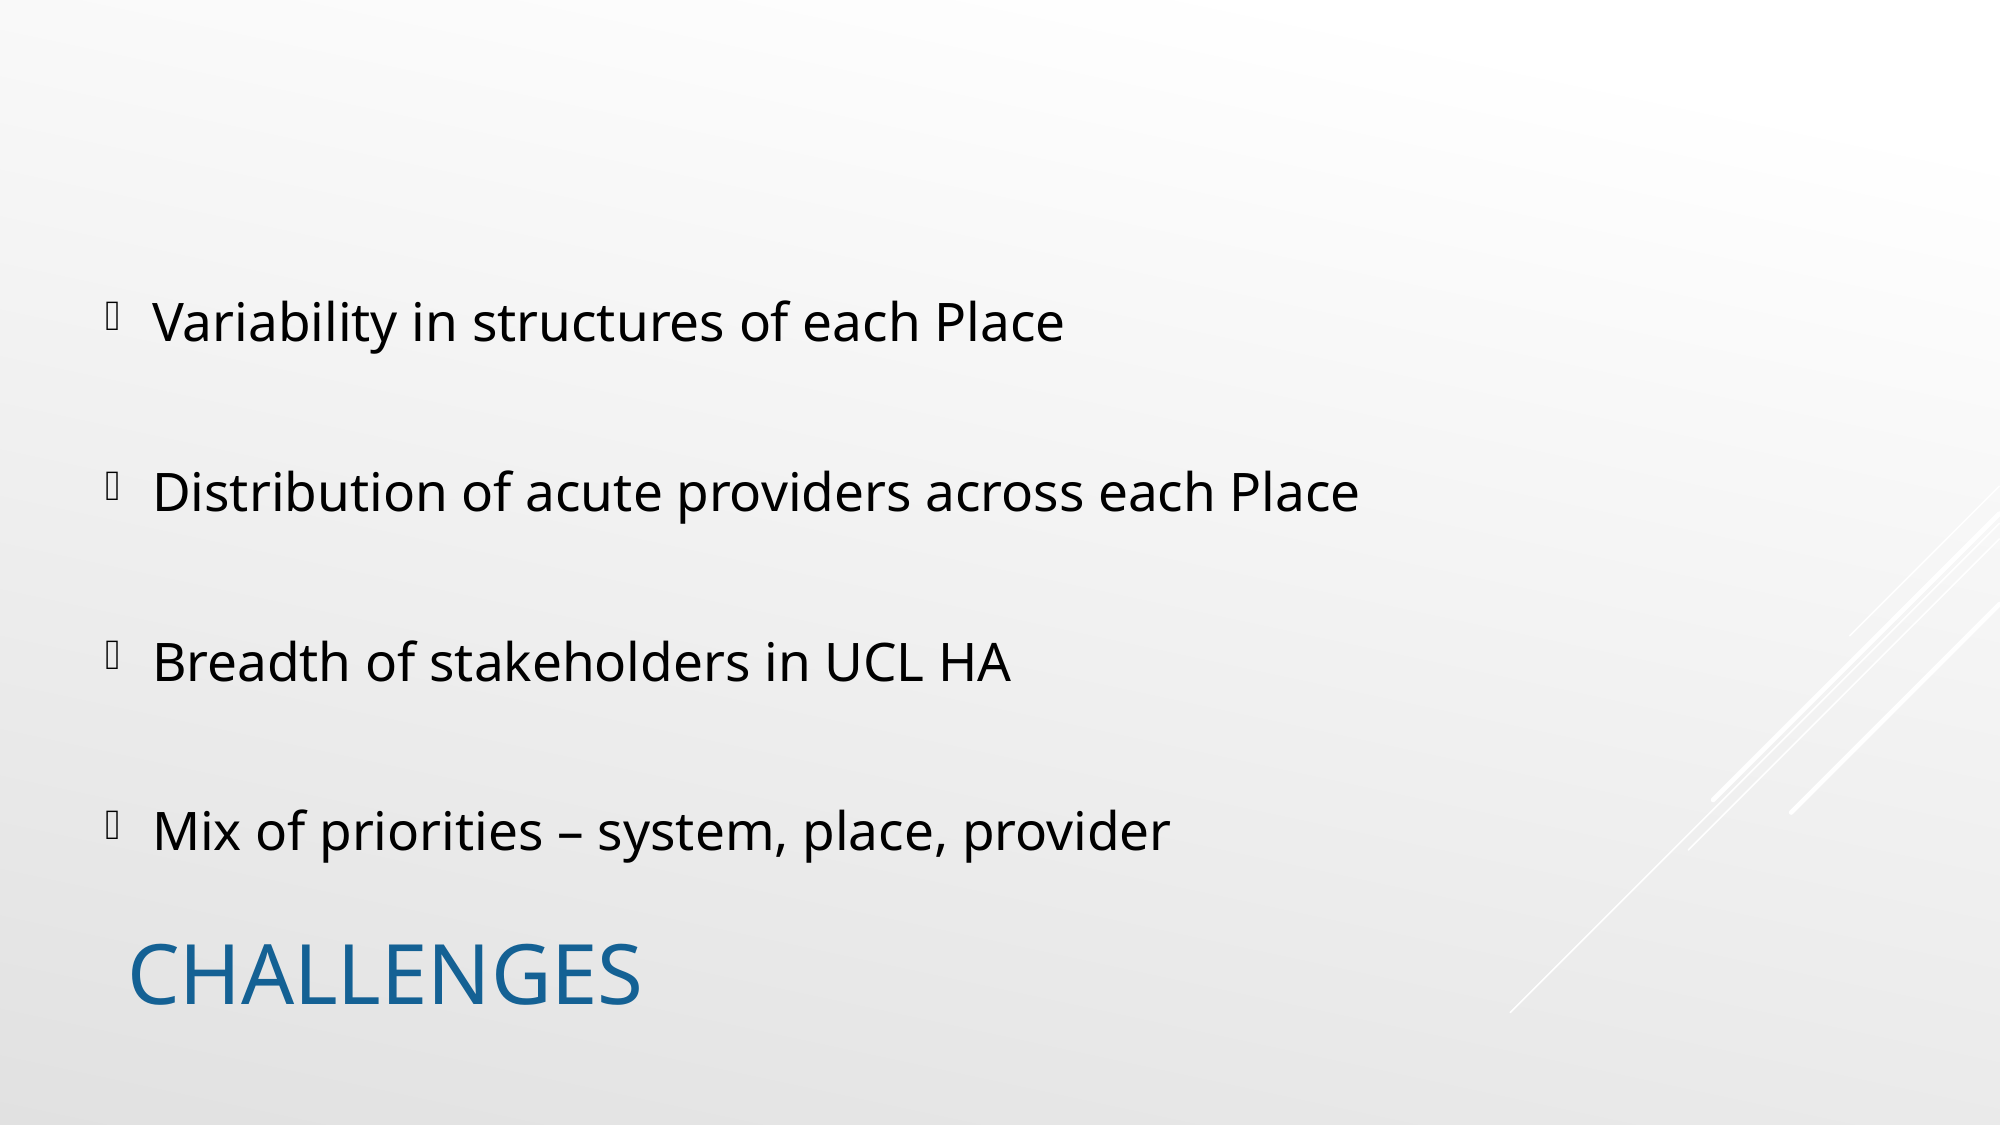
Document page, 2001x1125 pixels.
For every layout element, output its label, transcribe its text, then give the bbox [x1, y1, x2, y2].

title Challenges [112, 847, 1513, 1095]
list Variability in structures of each Place Distribution of acute providers across each Place Breadth of stakeholders in UCL HA Mix of priorities – system, place, provider [90, 280, 1491, 874]
